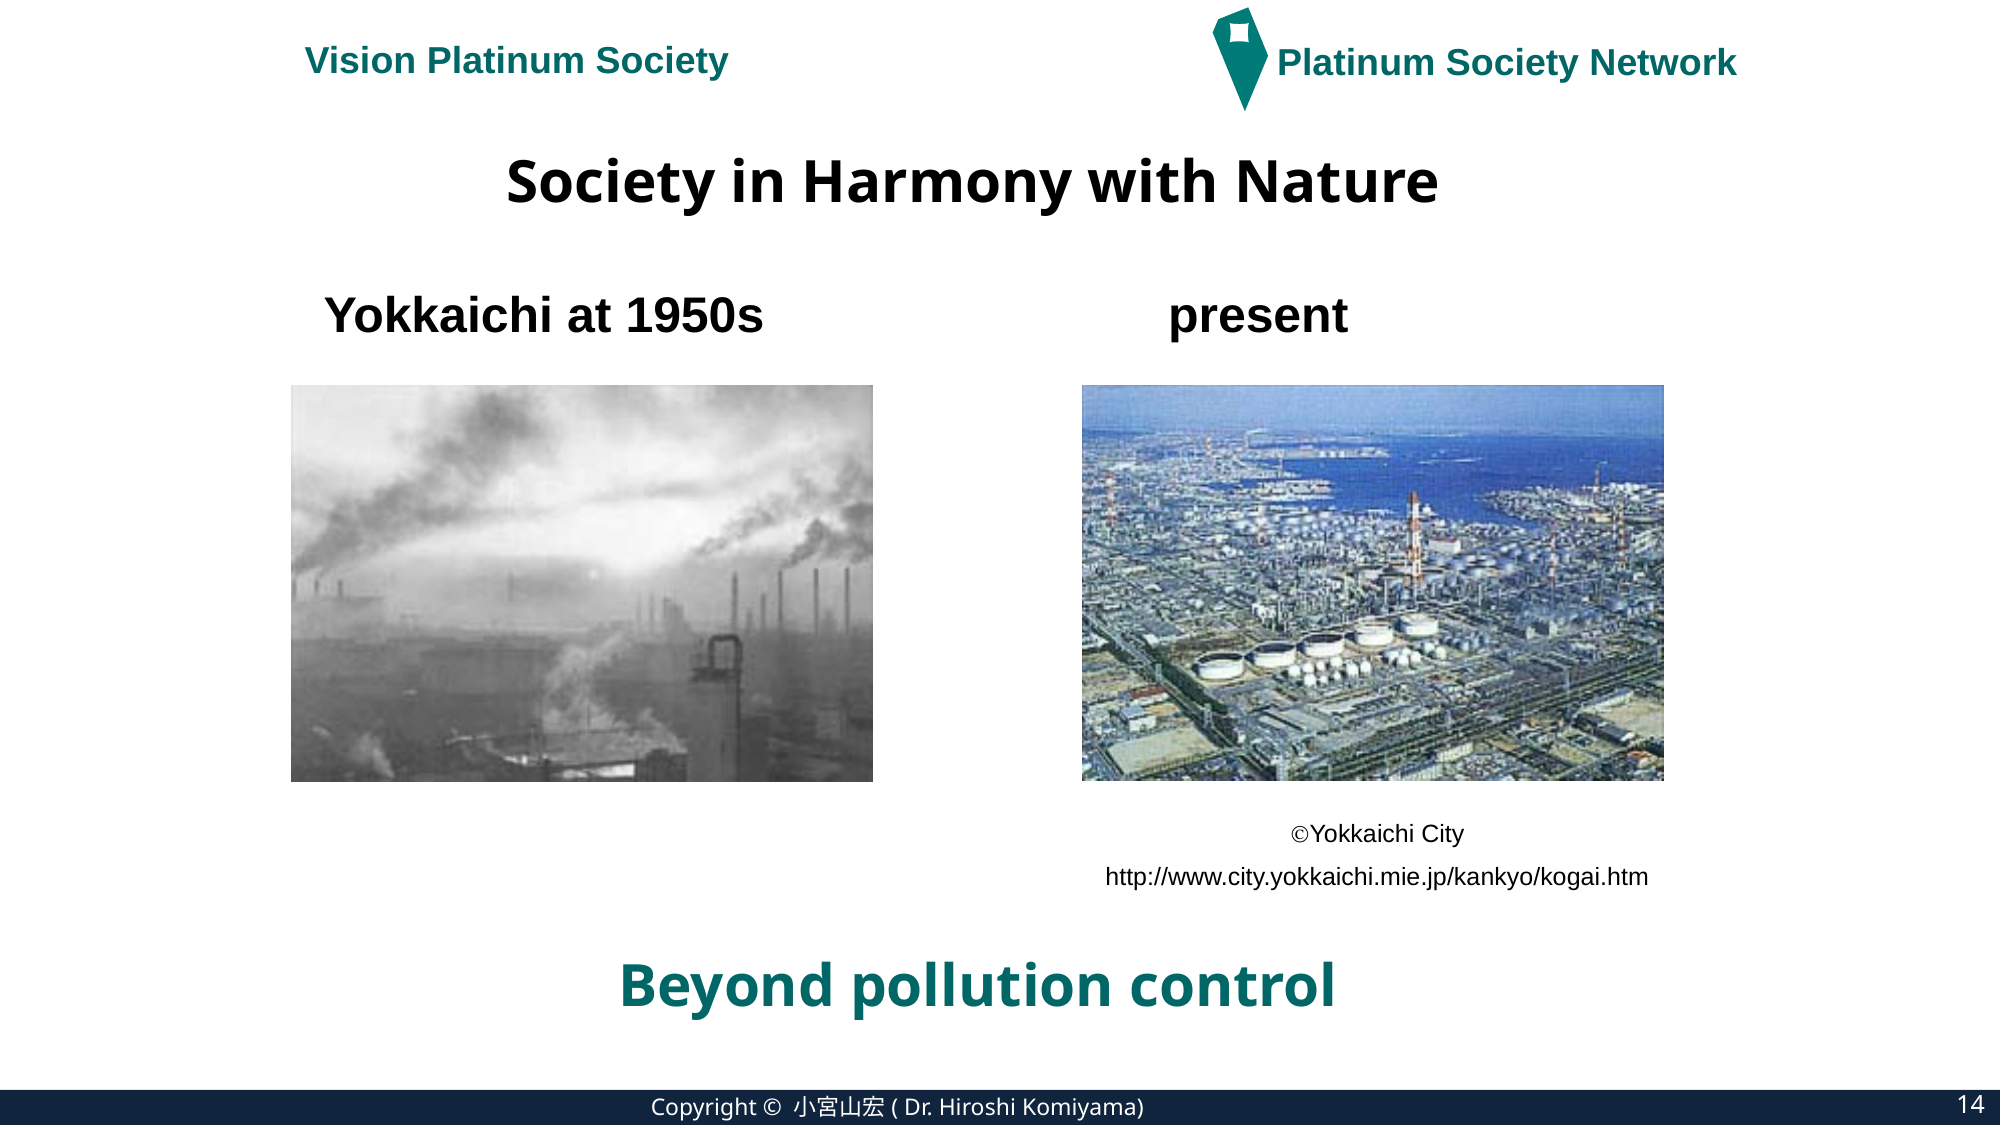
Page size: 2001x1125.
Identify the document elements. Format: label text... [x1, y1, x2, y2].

slide_number 14 [1583, 1054, 2000, 1125]
picture [290, 385, 873, 782]
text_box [1212, 7, 1311, 112]
text_box Beyond pollution control [603, 940, 1368, 1026]
text_box Yokkaichi at 1950s [249, 274, 989, 350]
picture [1082, 385, 1664, 781]
text_box Vision Platinum Society [257, 7, 755, 93]
text_box Society in Harmony with Nature [491, 137, 1567, 222]
text_box present [1094, 274, 1750, 350]
text_box ⒸYokkaichi City http://www.city.yokkaichi.mie.jp/kankyo/kogai.htm [946, 810, 1750, 898]
text_box Platinum Society Network [1315, 30, 1753, 91]
